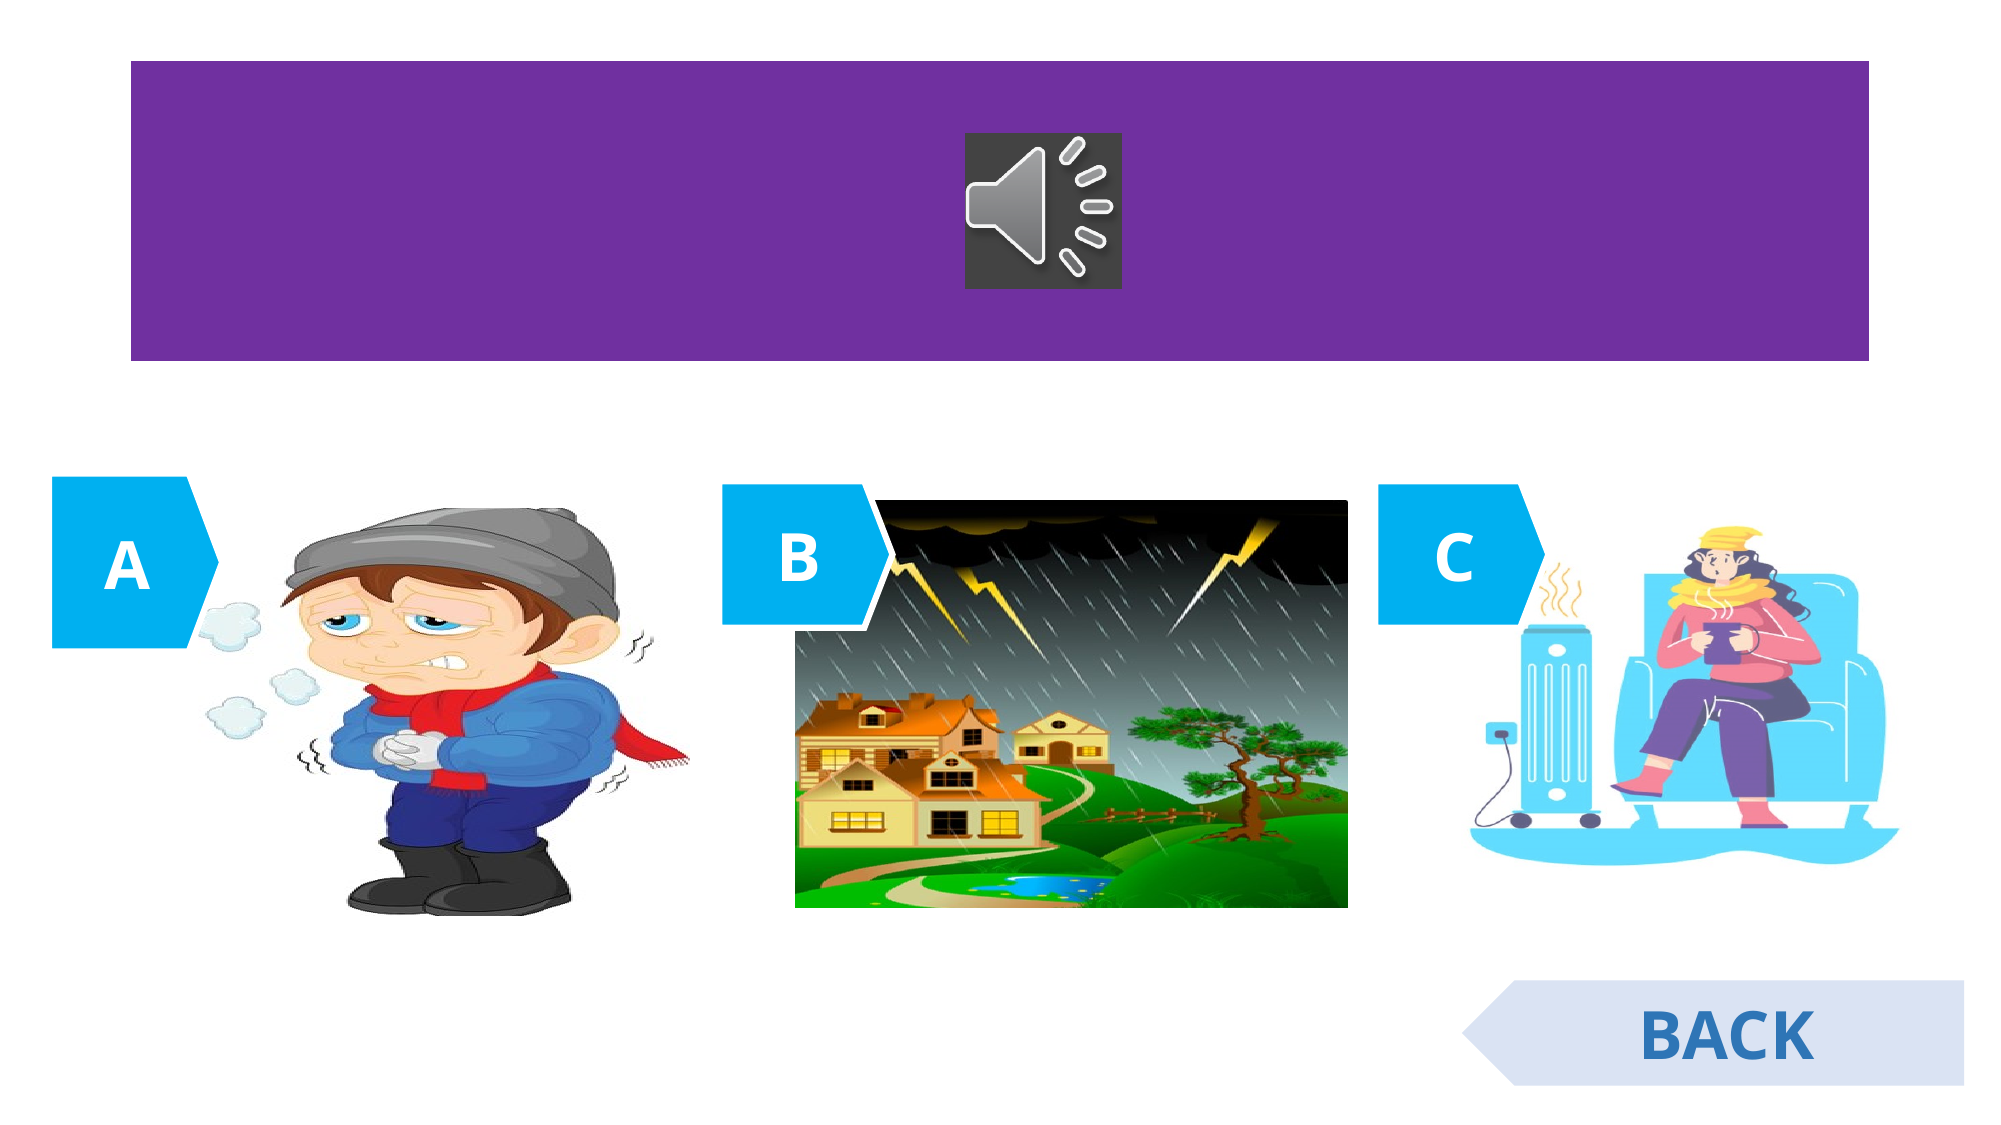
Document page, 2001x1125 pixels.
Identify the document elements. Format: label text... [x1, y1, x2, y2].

text_box [791, 496, 1352, 912]
text_box [194, 504, 694, 920]
text_box A [47, 472, 224, 653]
text_box BACK [1460, 979, 1966, 1087]
text_box [1394, 487, 1975, 903]
picture [964, 132, 1123, 290]
text_box B [718, 480, 894, 629]
text_box [127, 57, 1873, 365]
text_box C [1374, 480, 1550, 629]
